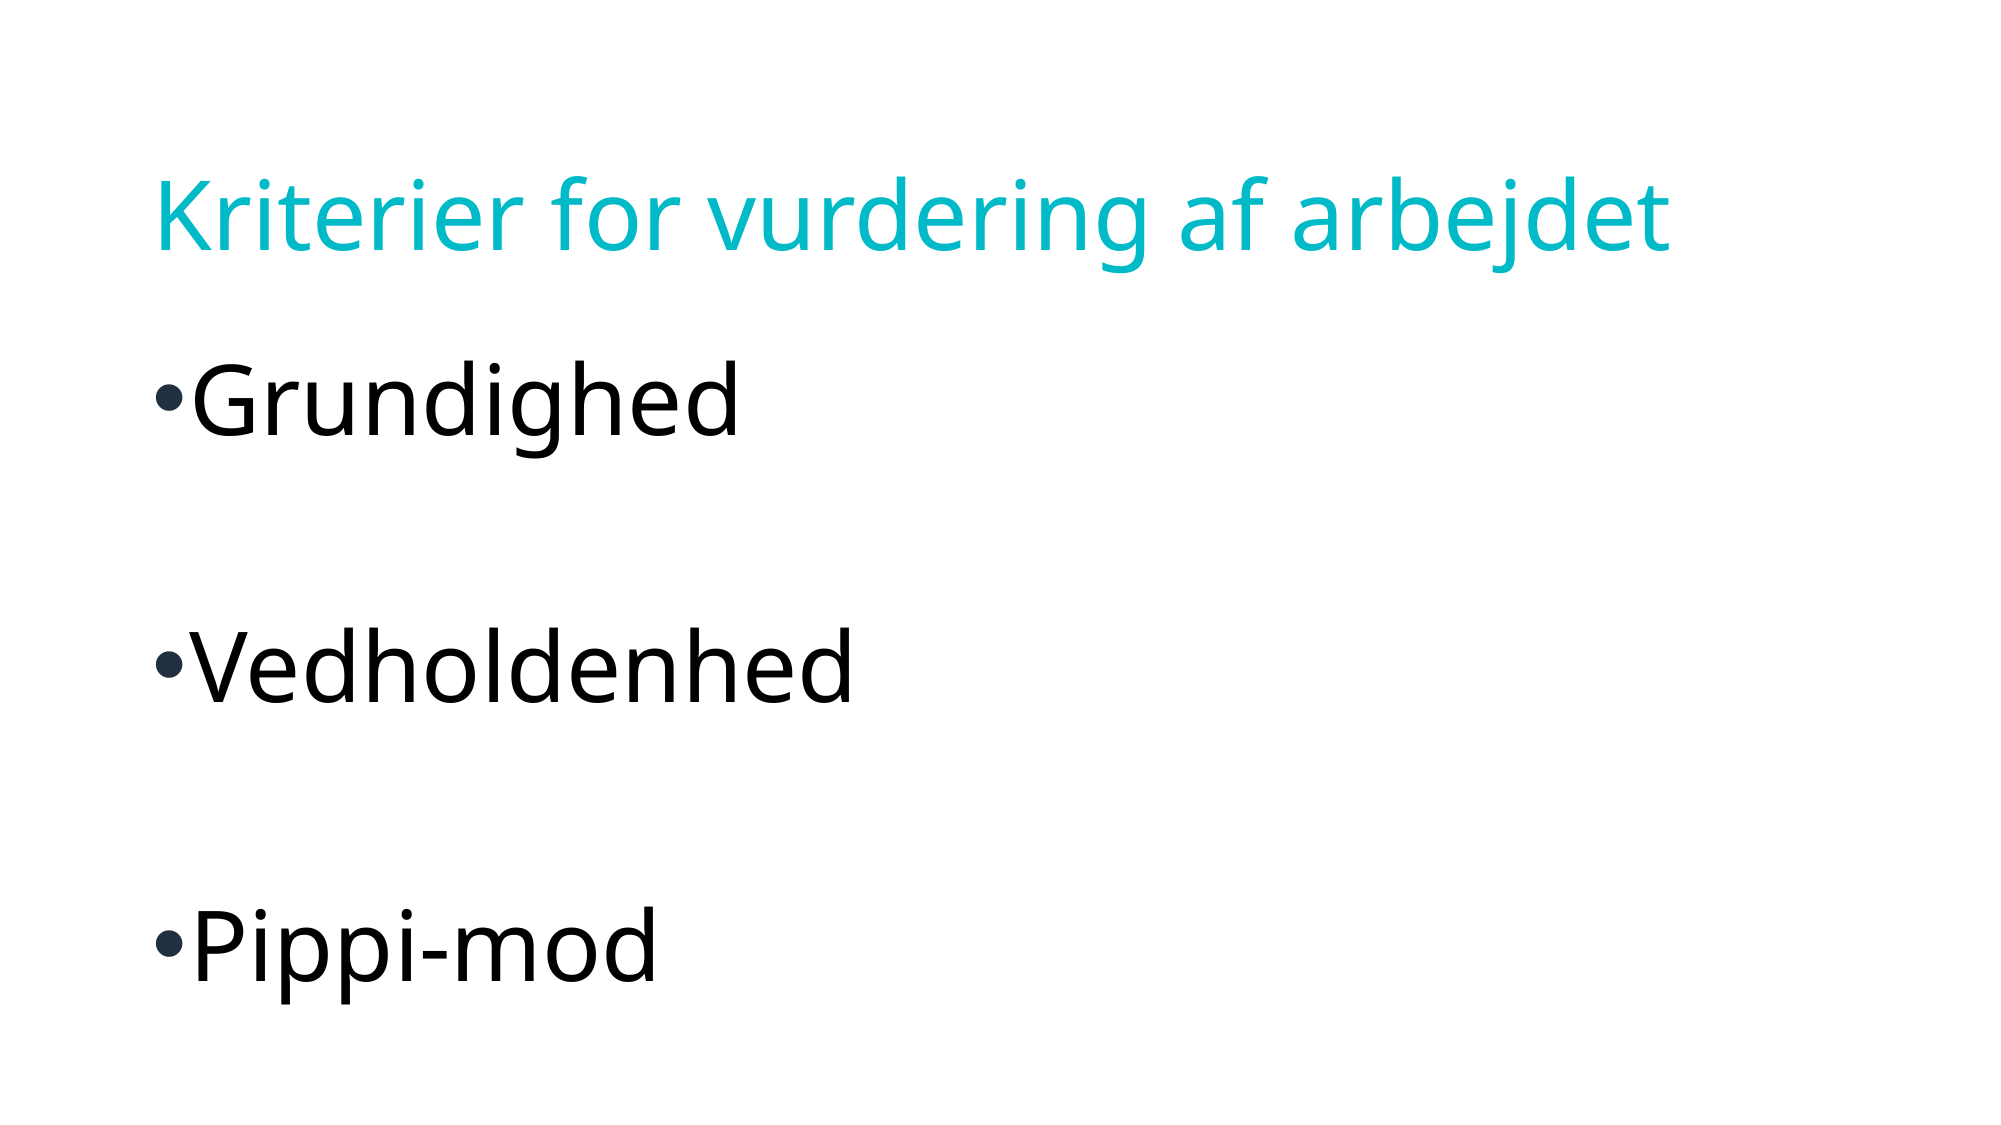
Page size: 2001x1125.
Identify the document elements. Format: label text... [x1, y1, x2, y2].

title Kriterier for vurdering af arbejdet [137, 59, 1863, 278]
list Grundighed Vedholdenhed Pippi-mod [137, 318, 1863, 1014]
